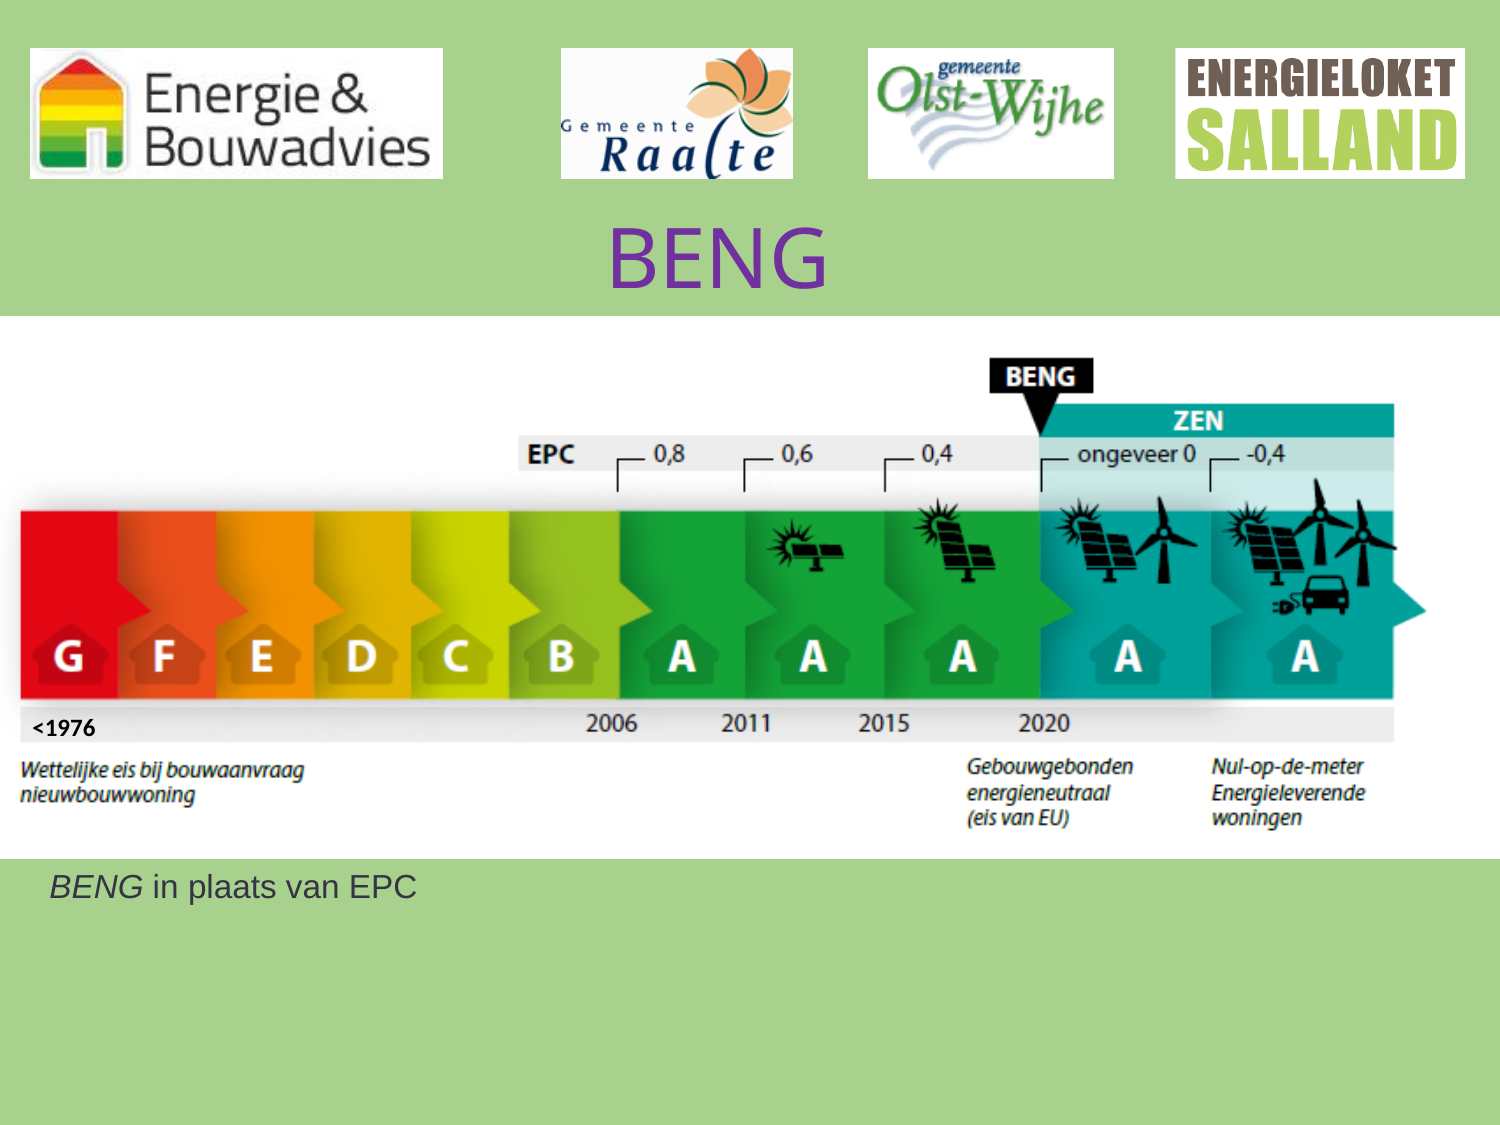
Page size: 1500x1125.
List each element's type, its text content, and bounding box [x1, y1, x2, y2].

picture [30, 48, 443, 179]
picture [868, 48, 1114, 179]
picture [1175, 47, 1466, 179]
picture [0, 316, 1500, 859]
picture [560, 47, 794, 179]
text_box BENG in plaats van EPC [34, 862, 1321, 1083]
text_box BENG [174, 208, 1262, 315]
